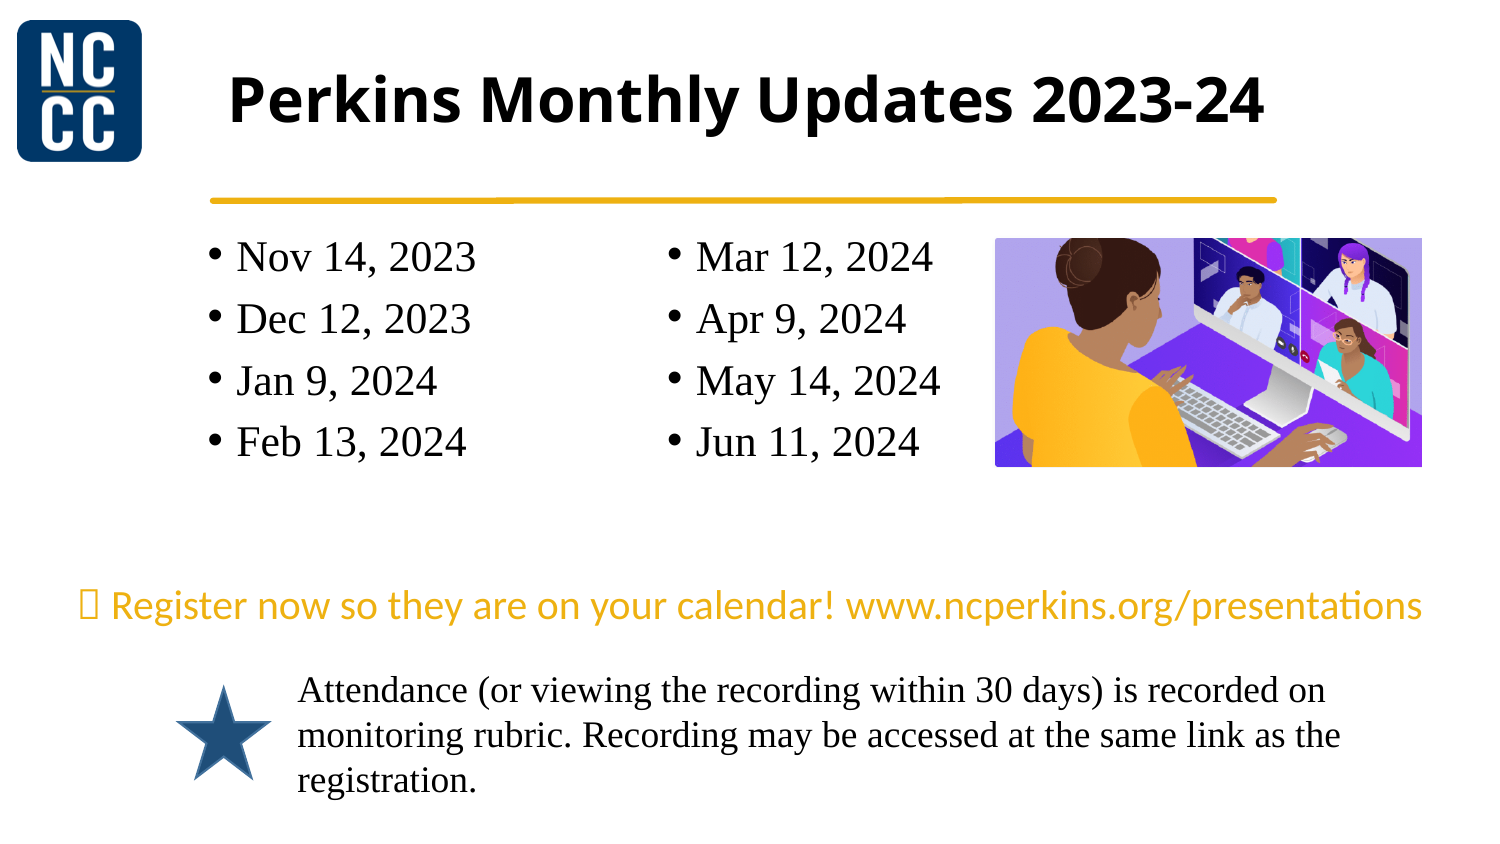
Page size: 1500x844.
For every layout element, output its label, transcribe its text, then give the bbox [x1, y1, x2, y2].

text_box [175, 684, 272, 781]
picture [17, 20, 142, 162]
picture [992, 234, 1422, 468]
picture [375, 739, 1125, 799]
title Perkins Monthly Updates 2023-24 [212, 20, 1421, 184]
text_box  Register now so they are on your calendar! www.ncperkins.org/presentations [0, 570, 1500, 636]
text_box Attendance (or viewing the recording within 30 days) is recorded on monitoring rubric. Recording may be accessed at the same link as the registration. [282, 657, 1421, 807]
list Nov 14, 2023 Dec 12, 2023 Jan 9, 2024 Feb 13, 2024 Mar 12, 2024 Apr 9, 2024 May 14, 2024 Jun 11, 2024 [192, 219, 1142, 531]
